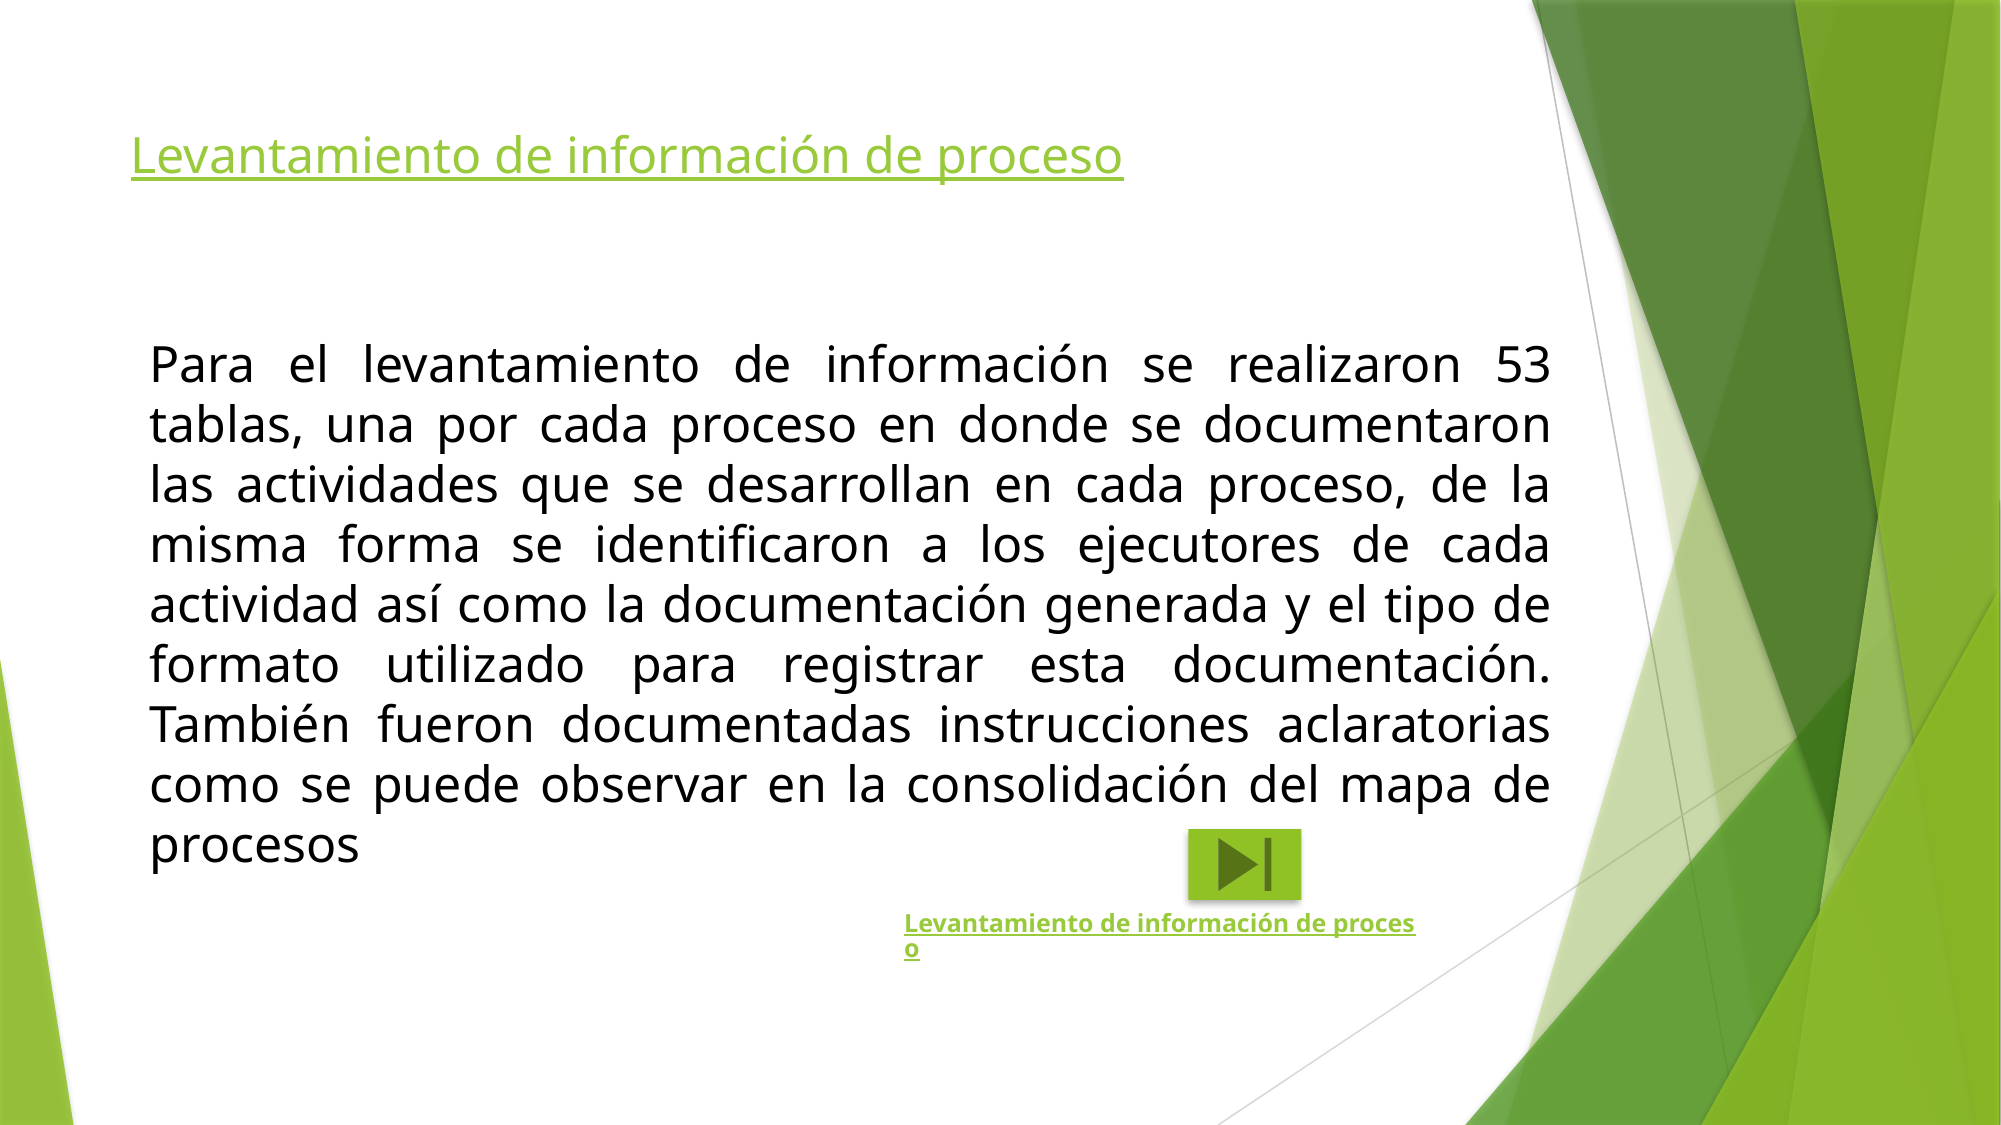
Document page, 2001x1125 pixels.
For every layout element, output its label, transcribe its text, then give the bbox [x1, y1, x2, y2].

text_box [1187, 828, 1303, 901]
text_box Para el levantamiento de información se realizaron 53 tablas, una por cada proceso en donde se documentaron las actividades que se desarrollan en cada proceso, de la misma forma se identificaron a los ejecutores de cada actividad así como la documentación generada y el tipo de formato utilizado para registrar esta documentación. También fueron documentadas instrucciones aclaratorias como se puede observar en la consolidación del mapa de procesos [135, 325, 1568, 925]
text_box Levantamiento de información de proceso [115, 115, 1140, 199]
text_box Levantamiento de información de proceso [889, 899, 1437, 949]
